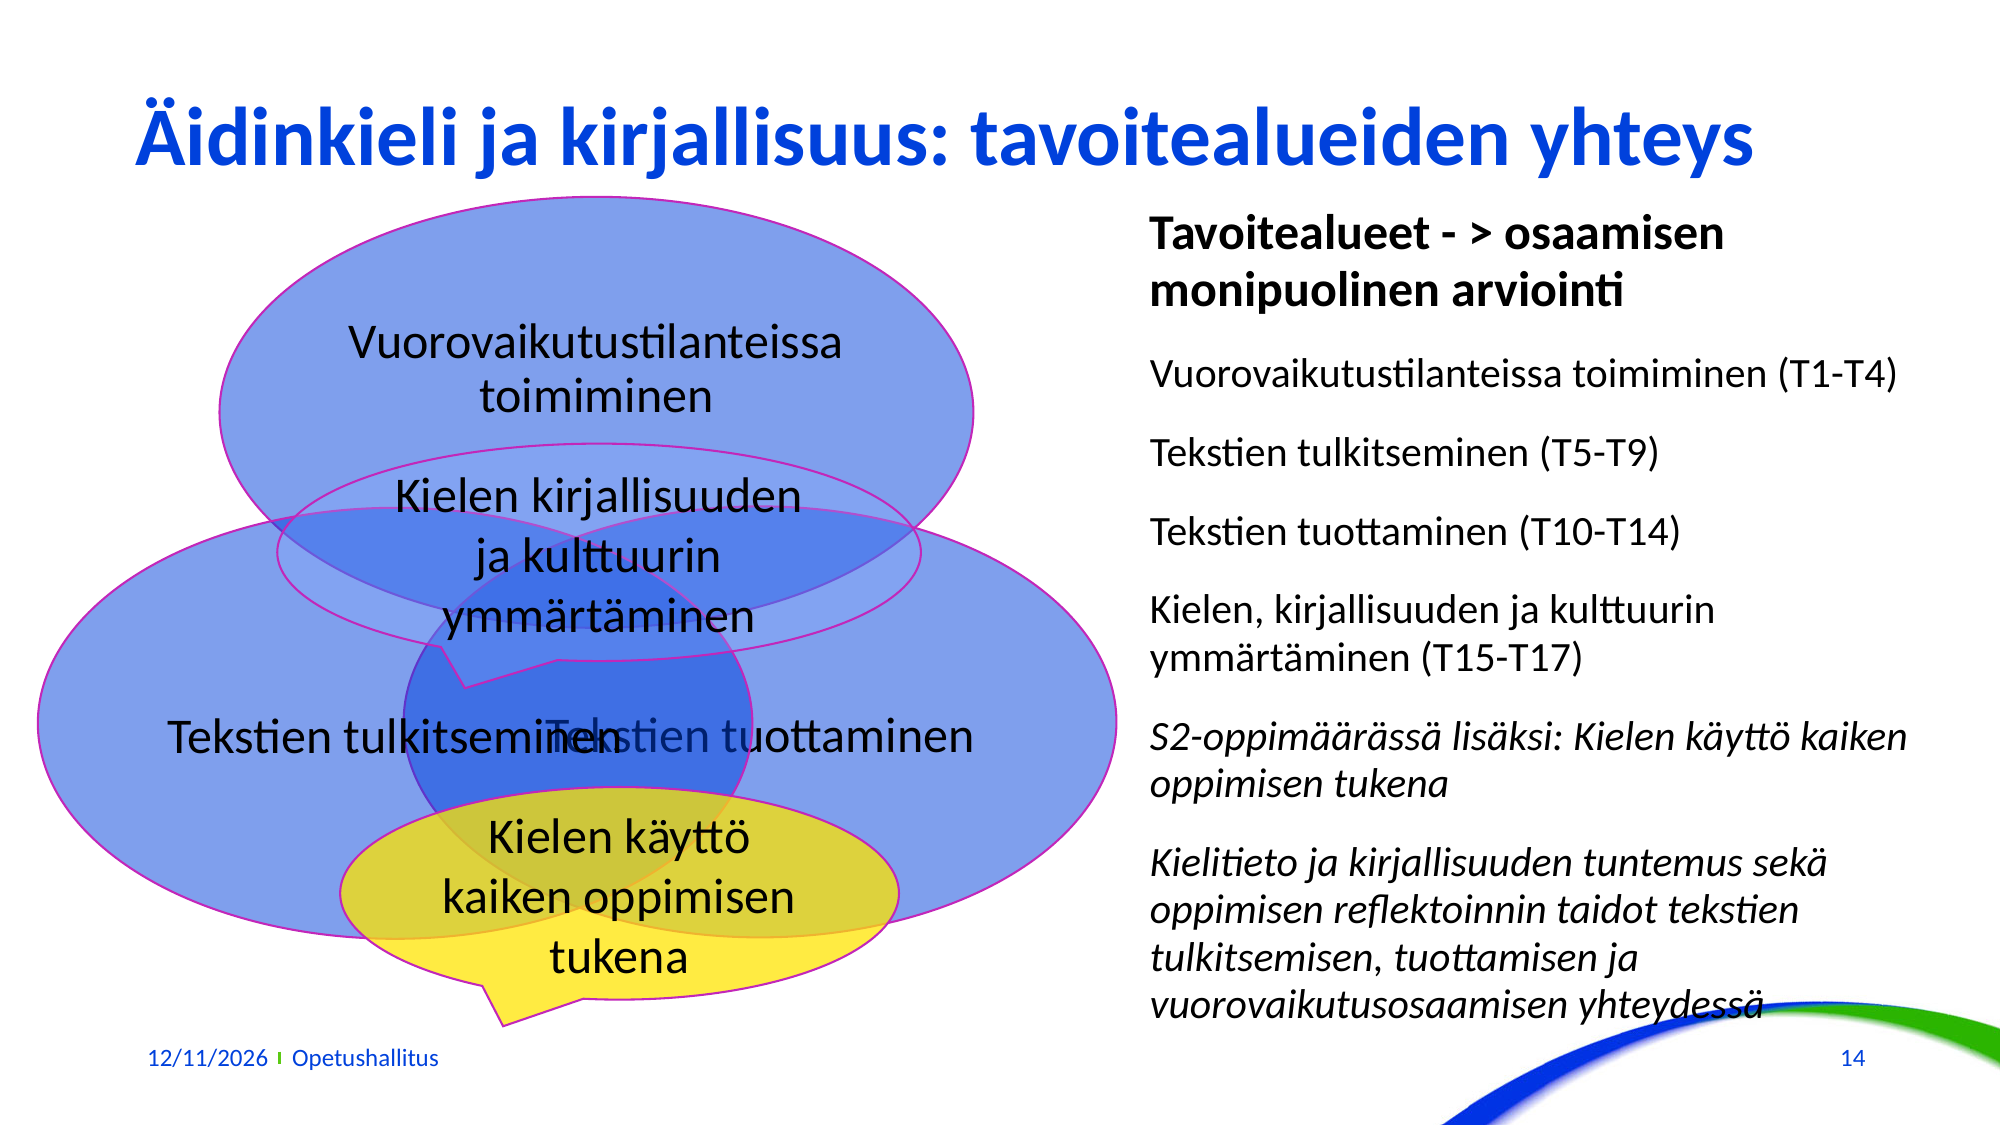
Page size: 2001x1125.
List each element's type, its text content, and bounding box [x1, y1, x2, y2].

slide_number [147, 1034, 292, 1078]
text_box Kielen käyttö kaiken oppimisen tukena [365, 939, 874, 1028]
list Tavoitealueet - > osaamisen monipuolinen arviointi Vuorovaikutustilanteissa toimiminen (T1-T4) Tekstien tulkitseminen (T5-T9) Tekstien tuottaminen (T10-T14) Kielen, kirjallisuuden ja kulttuurin ymmärtäminen (T15-T17) S2-oppimäärässä lisäksi: Kielen käyttö kaiken oppimisen tukena Kielitieto ja kirjallisuuden tuntemus sekä oppimisen reflektoinnin taidot tekstien tulkitsemisen, tuottamisen ja vuorovaikutusosaamisen yhteydessä [1135, 196, 1963, 1092]
slide_number 14 [1731, 1034, 1866, 1078]
footer Opetushallitus [292, 1034, 1003, 1078]
picture [1393, 979, 2000, 1125]
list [37, 196, 1117, 939]
title Äidinkieli ja kirjallisuus: tavoitealueiden yhteys [120, 85, 1935, 352]
